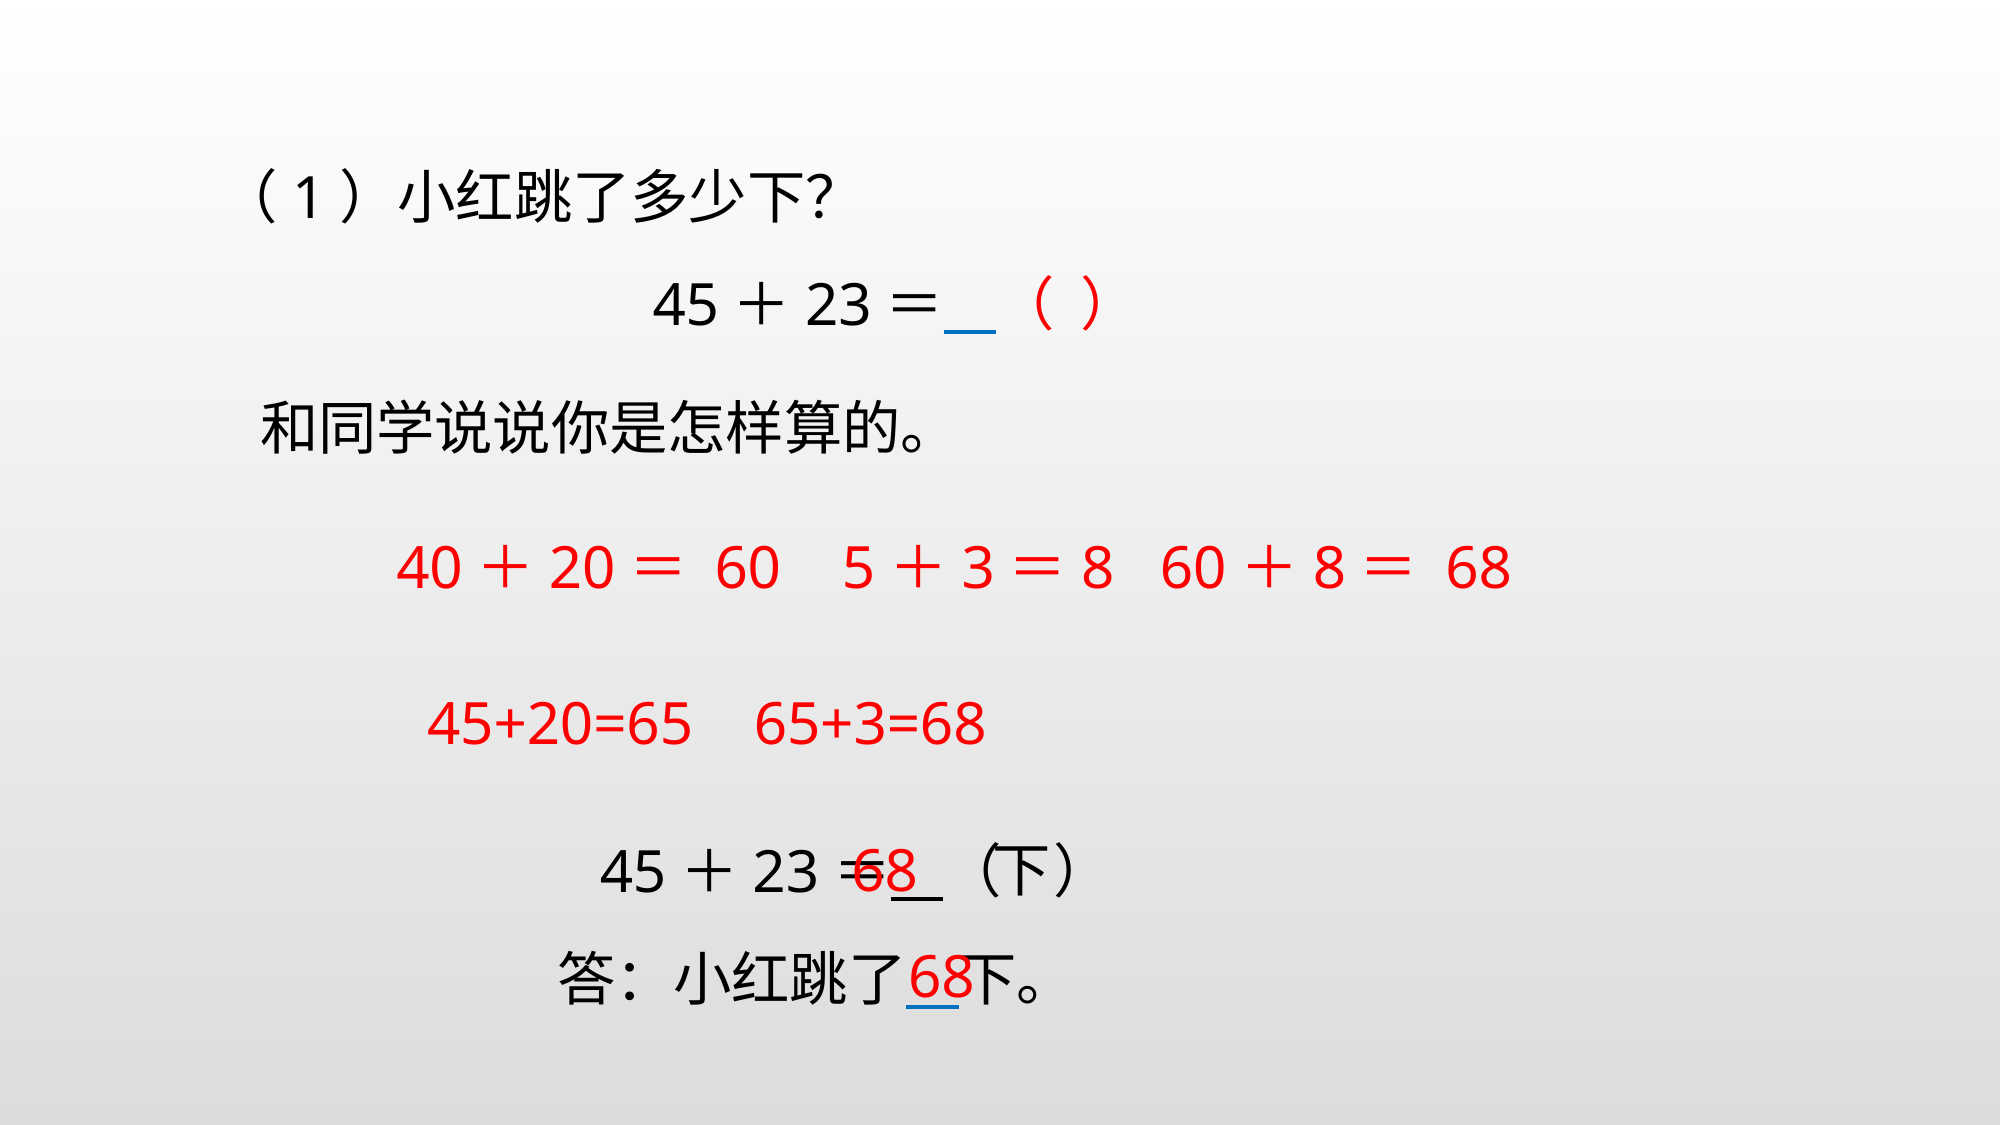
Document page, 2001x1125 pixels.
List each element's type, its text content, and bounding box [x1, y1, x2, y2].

text_box 45＋23＝ （ ） [585, 827, 1247, 912]
text_box 和同学说说你是怎样算的。 [245, 383, 1632, 469]
text_box 68 [870, 932, 1013, 1017]
text_box 68 下 [810, 825, 1093, 911]
text_box 答：小红跳了 下。 [542, 934, 1251, 1020]
text_box 45+20=65 65+3=68 [412, 679, 1002, 764]
text_box （1）小红跳了多少下？ [205, 153, 977, 238]
text_box 45＋23＝ （ ） [637, 260, 1300, 345]
text_box 40＋20＝ 60 5＋3＝8 60＋8＝ 68 [381, 522, 1677, 748]
